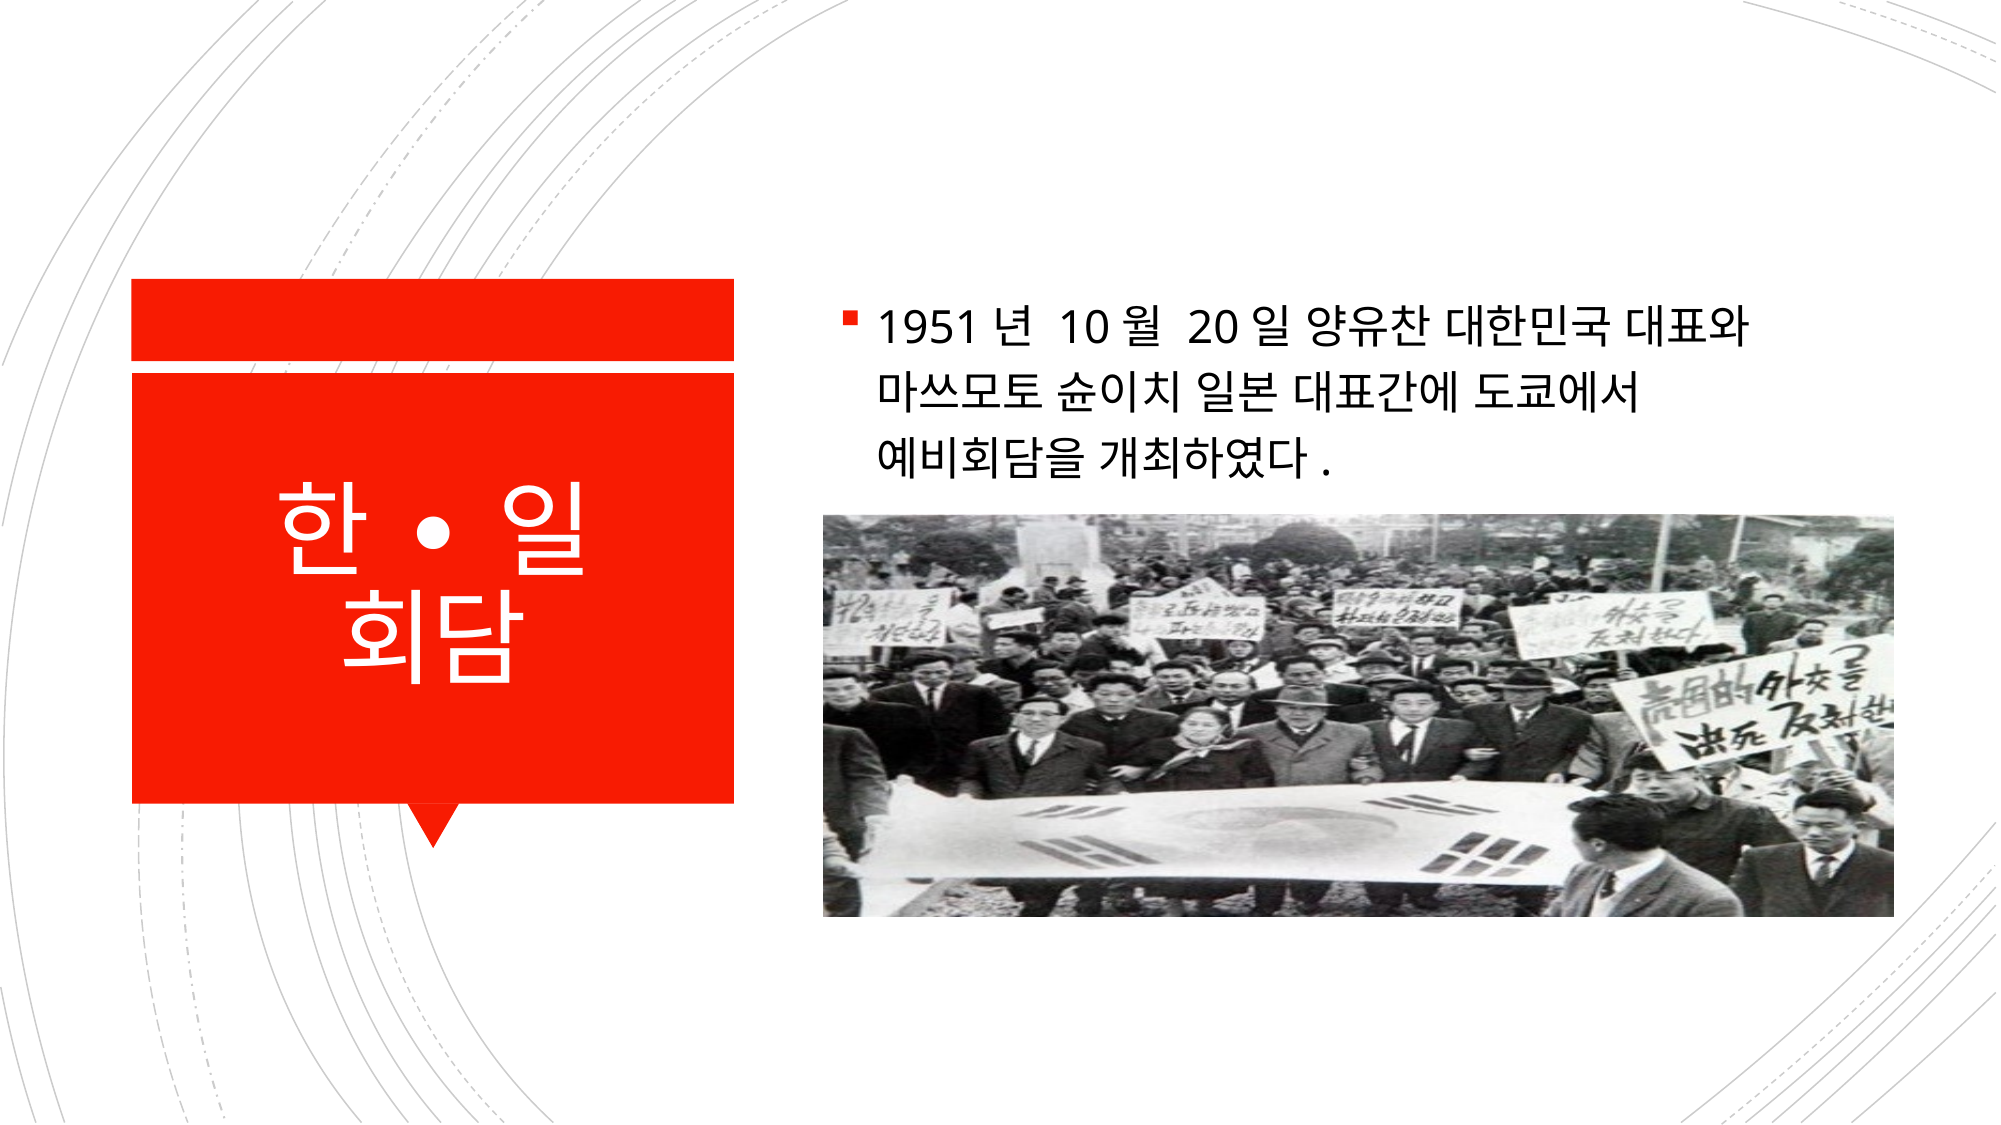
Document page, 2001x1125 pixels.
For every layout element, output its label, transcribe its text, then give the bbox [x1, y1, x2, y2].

title 한 ∙ 일 회담 [145, 385, 720, 789]
picture [823, 513, 1894, 918]
list 1951년 10월 20일 양유찬 대한민국 대표와 마쓰모토 슌이치 일본 대표간에 도쿄에서 예비회담을 개최하였다. [823, 89, 1855, 513]
